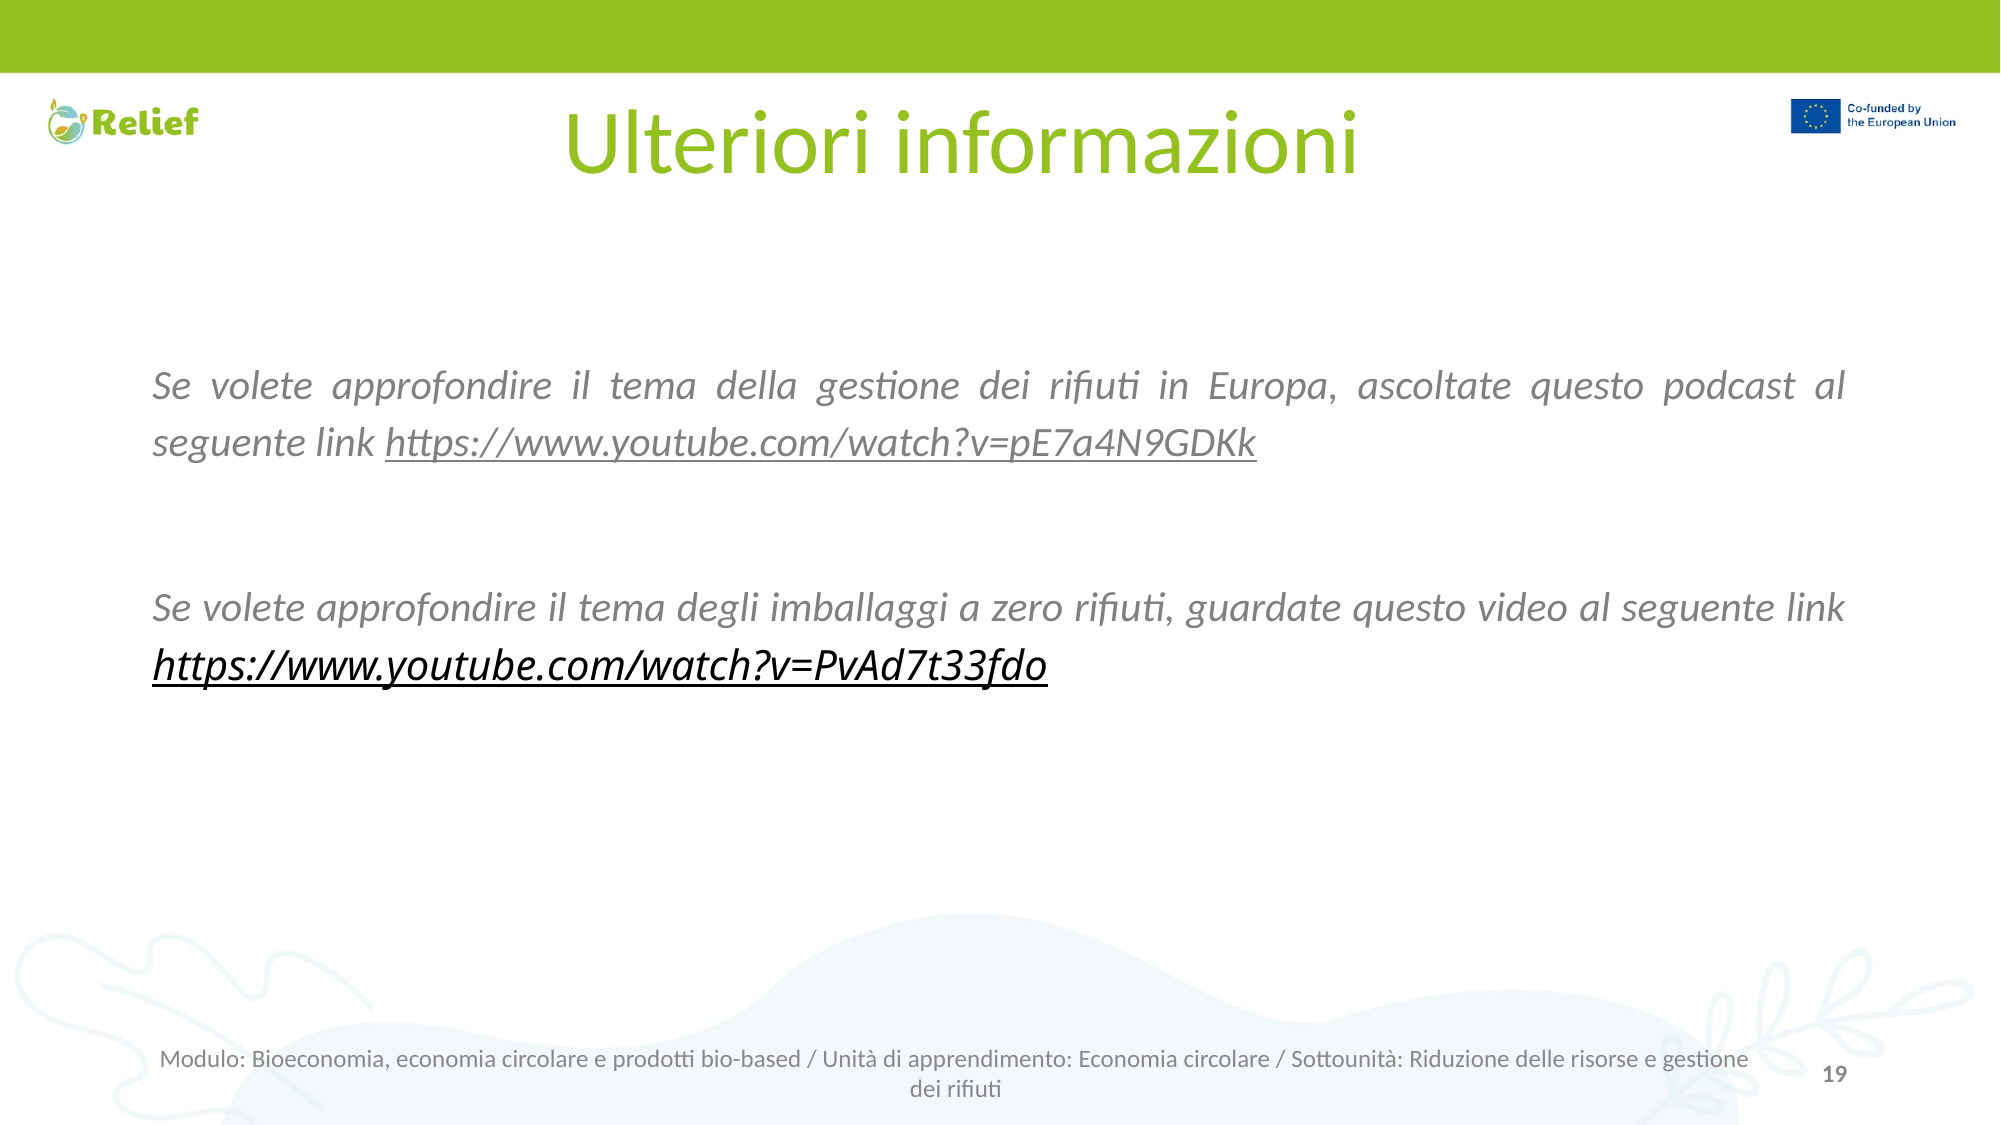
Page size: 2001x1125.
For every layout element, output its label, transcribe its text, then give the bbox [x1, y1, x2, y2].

list Se volete approfondire il tema della gestione dei rifiuti in Europa, ascoltate questo podcast al seguente link https://www.youtube.com/watch?v=pE7a4N9GDKk Se volete approfondire il tema degli imballaggi a zero rifiuti, guardate questo video al seguente link https://www.youtube.com/watch?v=PvAd7t33fdo [137, 342, 1863, 889]
footer Modulo: Bioeconomia, economia circolare e prodotti bio-based / Unità di apprendimento: Economia circolare / Sottounità: Riduzione delle risorse e gestione dei rifiuti [137, 1023, 1775, 1122]
picture [0, 0, 2001, 1125]
title Ulteriori informazioni [99, 61, 1825, 227]
slide_number ‹#› [1787, 1042, 1863, 1103]
